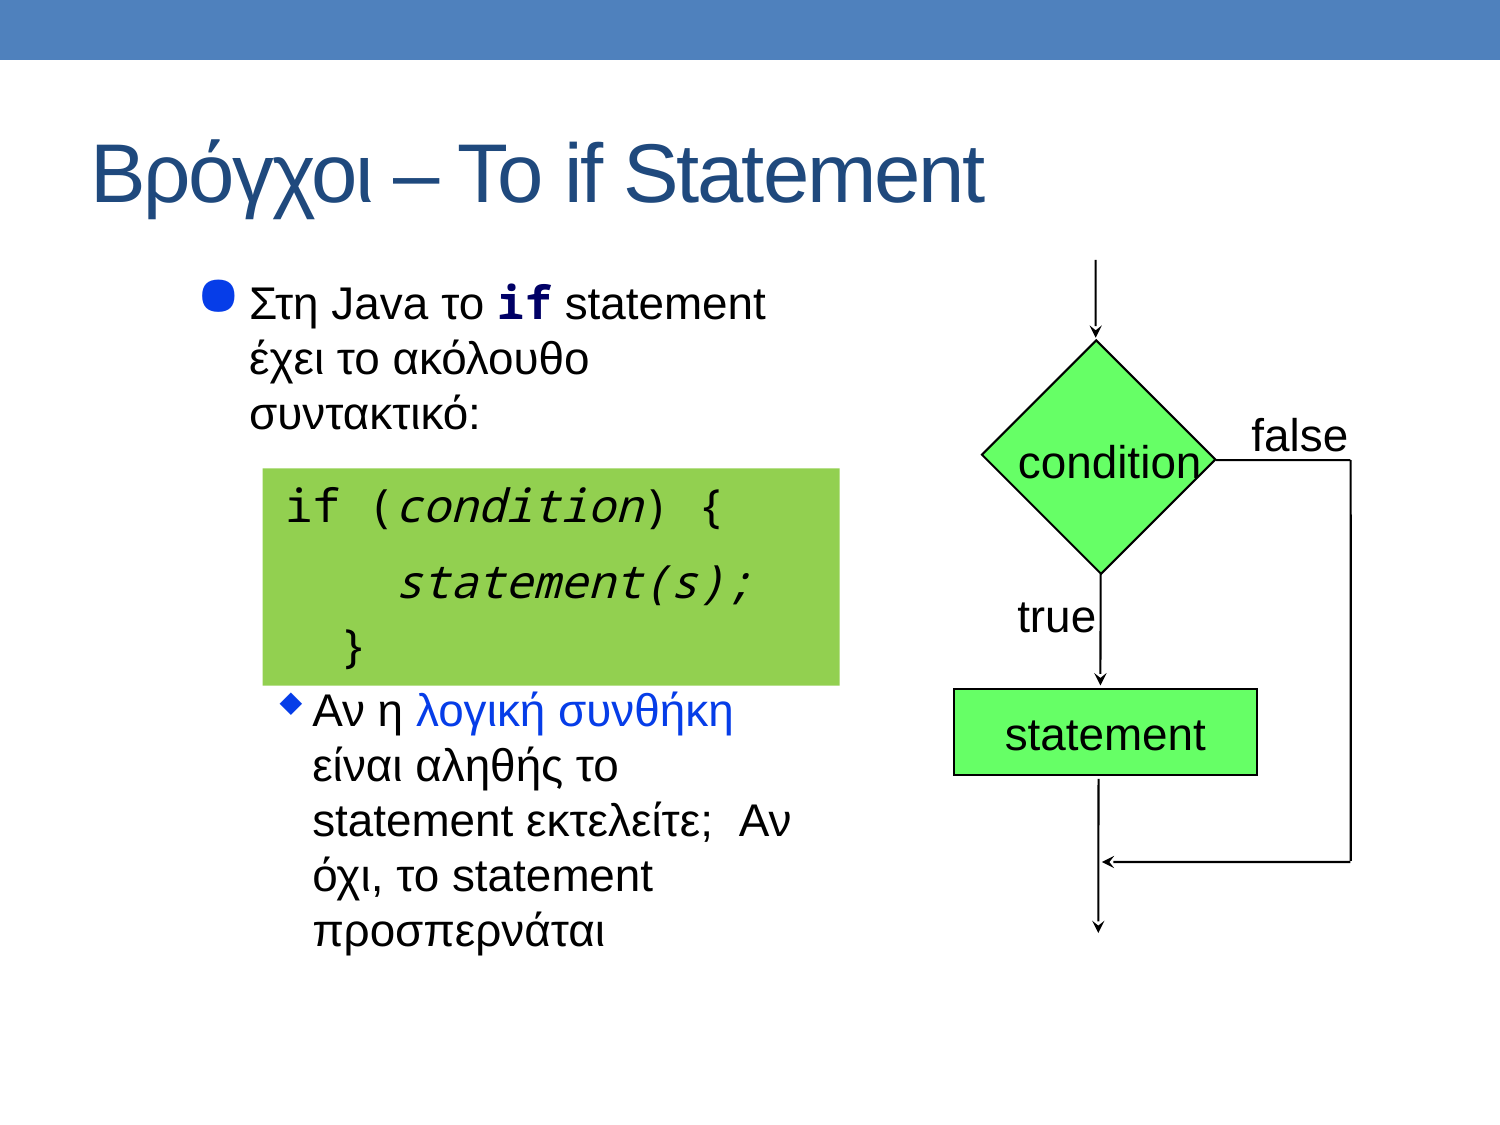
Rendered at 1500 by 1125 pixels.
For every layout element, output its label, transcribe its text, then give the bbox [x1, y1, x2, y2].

text_box [1089, 325, 1102, 338]
text_box [1092, 920, 1105, 934]
title Βρόγχοι – Το if Statement [75, 87, 1425, 250]
text_box true [1002, 578, 1112, 649]
text_box statement [953, 688, 1257, 776]
text_box [1101, 855, 1115, 869]
text_box [1023, 496, 1179, 574]
text_box [1094, 672, 1107, 686]
text_box Στη Java το if statement έχει το ακόλουθο συντακτικό: if (condition) { statement(s); } Αν η λογική συνθήκη είναι αληθής το statement εκτελείτε; Αν όχι, το statement προσπερνάται [187, 266, 845, 1050]
text_box false [1236, 397, 1364, 468]
text_box condition [1002, 425, 1217, 496]
text_box [1011, 340, 1181, 425]
text_box [981, 434, 1002, 475]
